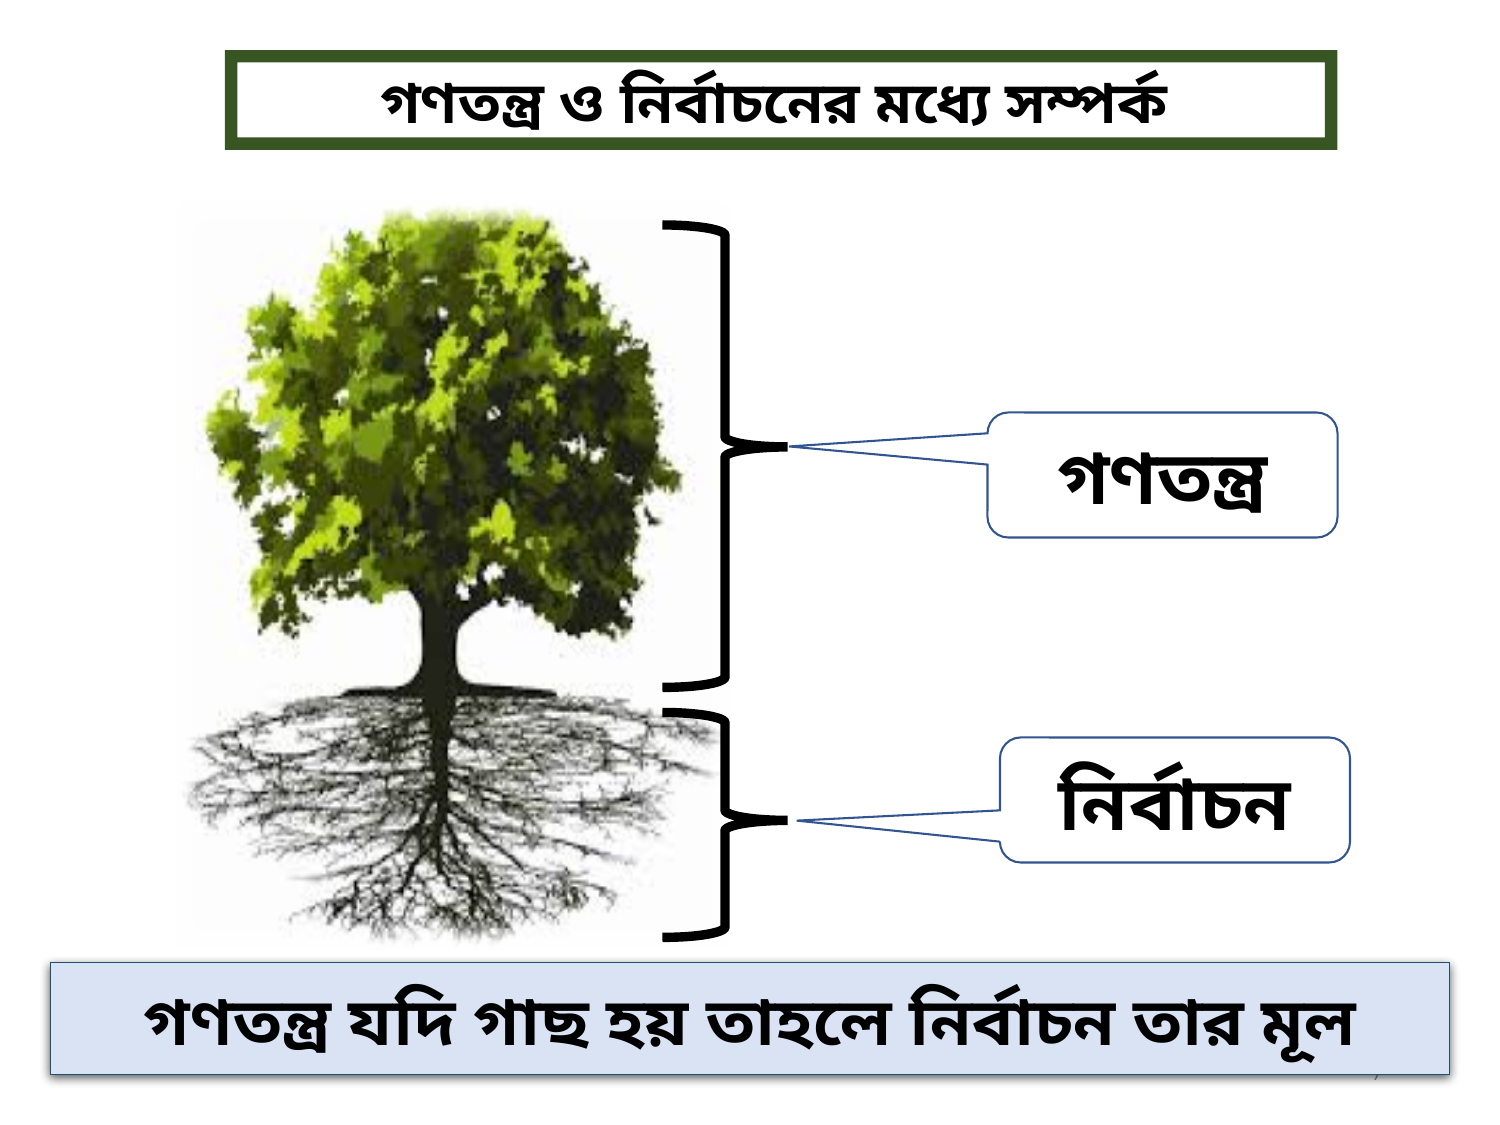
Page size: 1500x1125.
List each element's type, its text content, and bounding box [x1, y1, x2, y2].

text_box গণতন্ত্র যদি গাছ হয় তাহলে নির্বাচন তার মূল [50, 962, 1450, 1075]
picture [174, 199, 731, 950]
text_box [731, 813, 788, 827]
slide_number 7 [1059, 1042, 1397, 1103]
text_box নির্বাচন [796, 736, 1352, 864]
text_box গণতন্ত্র [789, 411, 1339, 539]
text_box গণতন্ত্র ও নির্বাচনের মধ্যে সম্পর্ক [224, 49, 1338, 151]
text_box [731, 440, 788, 454]
